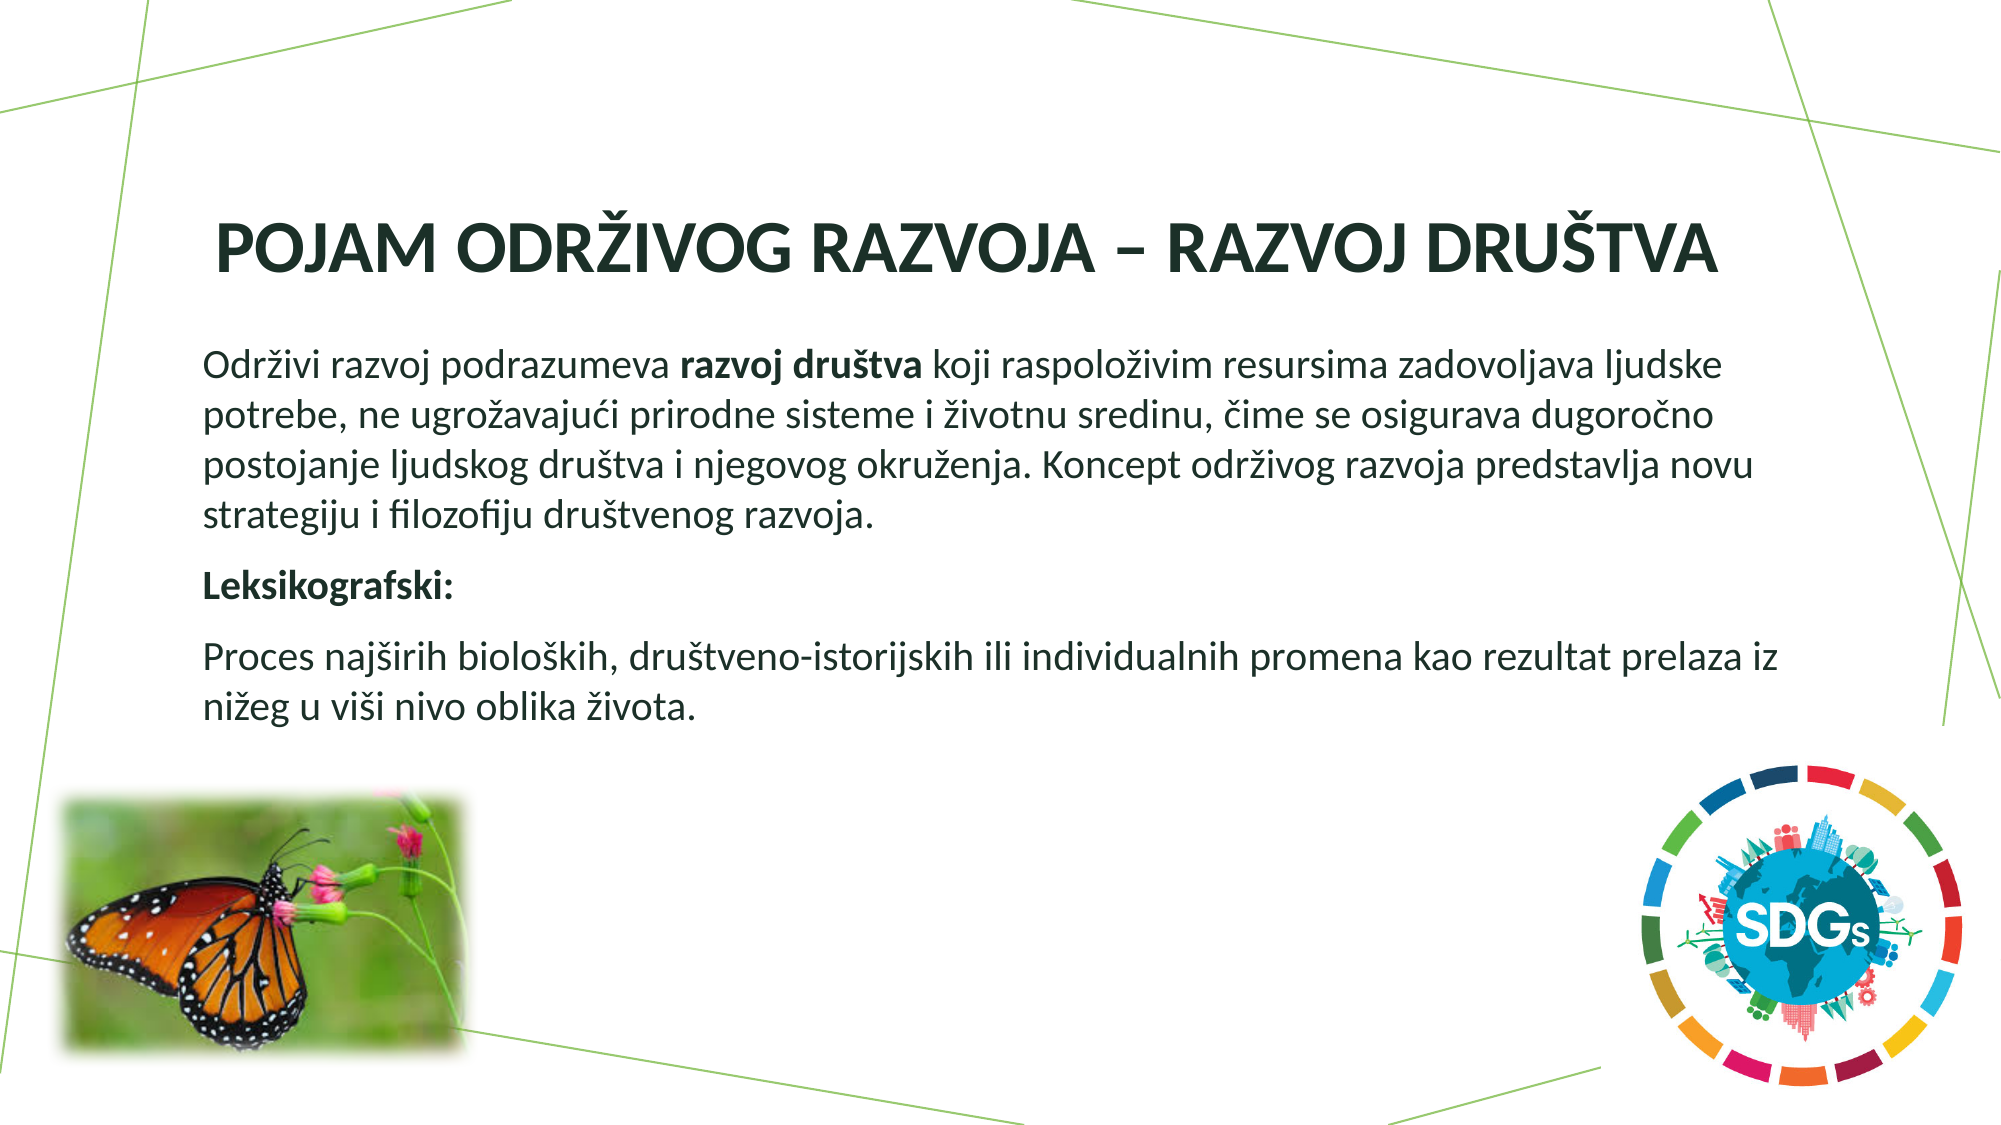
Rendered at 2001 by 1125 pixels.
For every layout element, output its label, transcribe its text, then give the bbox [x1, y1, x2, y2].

picture [1601, 726, 2000, 1125]
list Održivi razvoj podrazumeva razvoj društva koji raspoloživim resursima zadovoljava ljudske potrebe, ne ugrožavajući prirodne sisteme i životnu sredinu, čime se osigurava dugoročno postojanje ljudskog društva i njegovog okruženja. Koncept održivog razvoja predstavlja novu strategiju i filozofiju društvenog razvoja. Leksikografski: Proces najširih bioloških, društveno-istorijskih ili individualnih promena kao rezultat prelaza iz nižeg u viši nivo oblika života. [187, 329, 1813, 990]
picture [46, 782, 479, 1069]
title Pojam održivog razvoja – razvoj društva [200, 135, 1825, 362]
